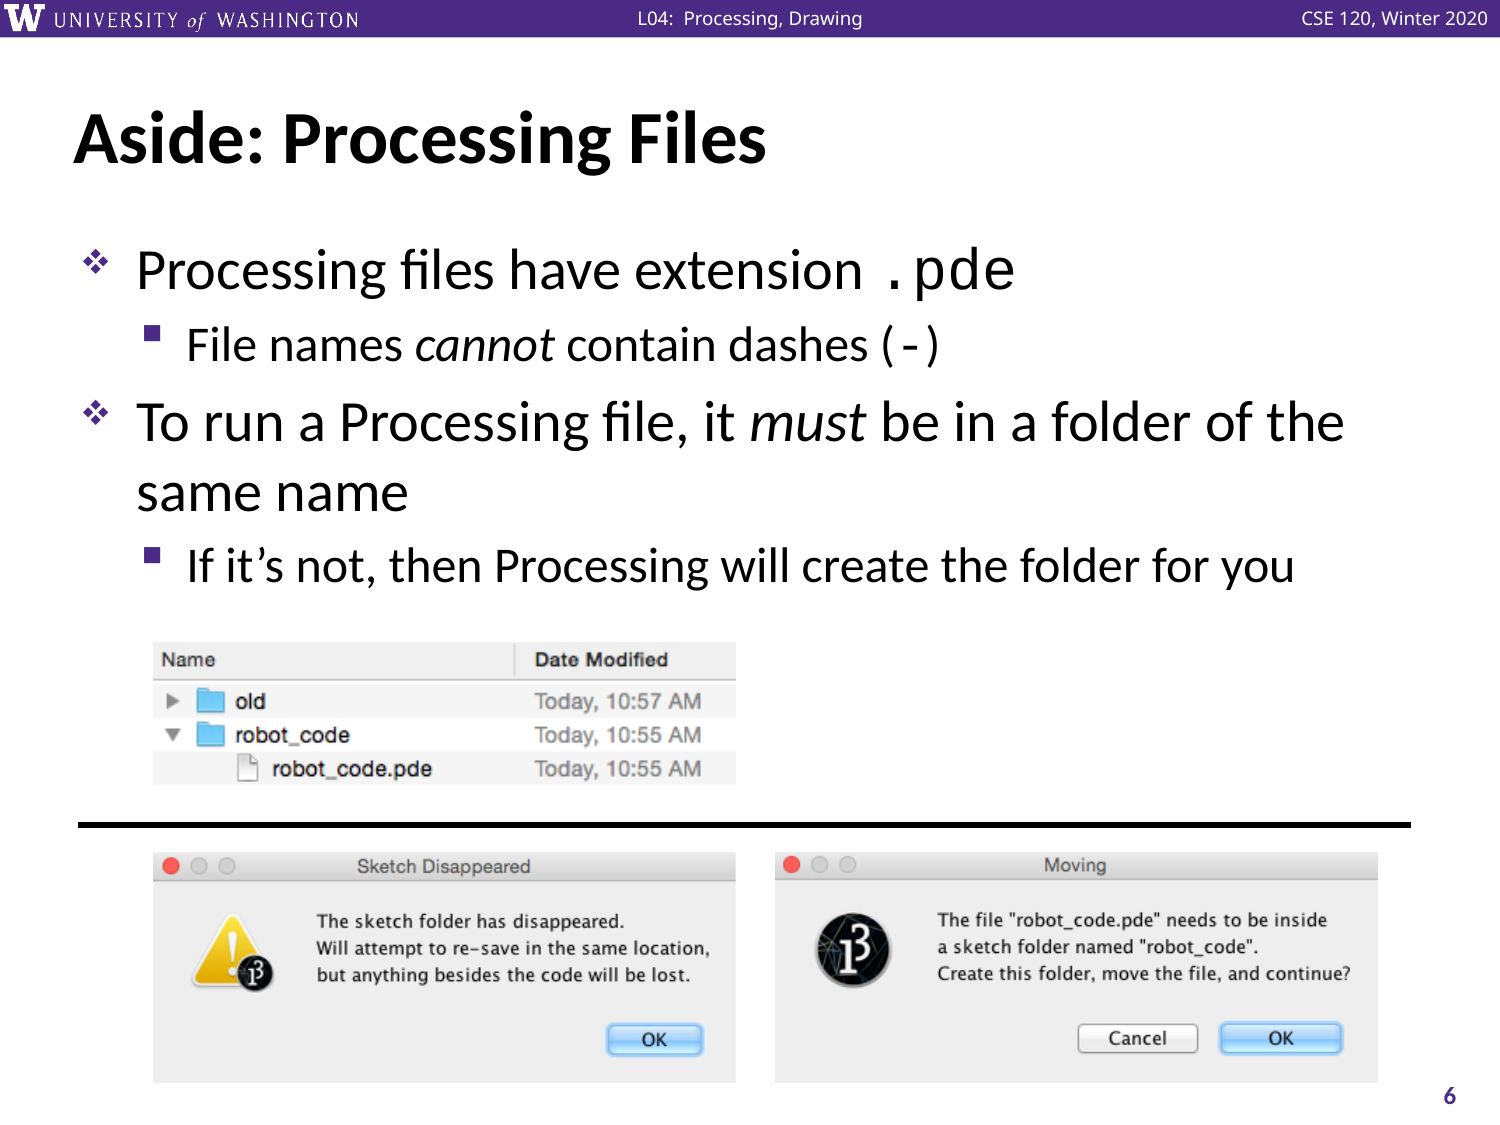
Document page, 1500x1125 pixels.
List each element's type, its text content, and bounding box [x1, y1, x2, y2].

slide_number 6 [1400, 1065, 1500, 1125]
picture [152, 852, 736, 1083]
title Aside: Processing Files [58, 71, 1438, 197]
picture [4, 4, 358, 32]
picture [152, 641, 736, 798]
picture [775, 852, 1378, 1083]
list Processing files have extension .pde File names cannot contain dashes (-) To run a Processing file, it must be in a folder of the same name If it’s not, then Processing will create the folder for you [64, 223, 1438, 1040]
